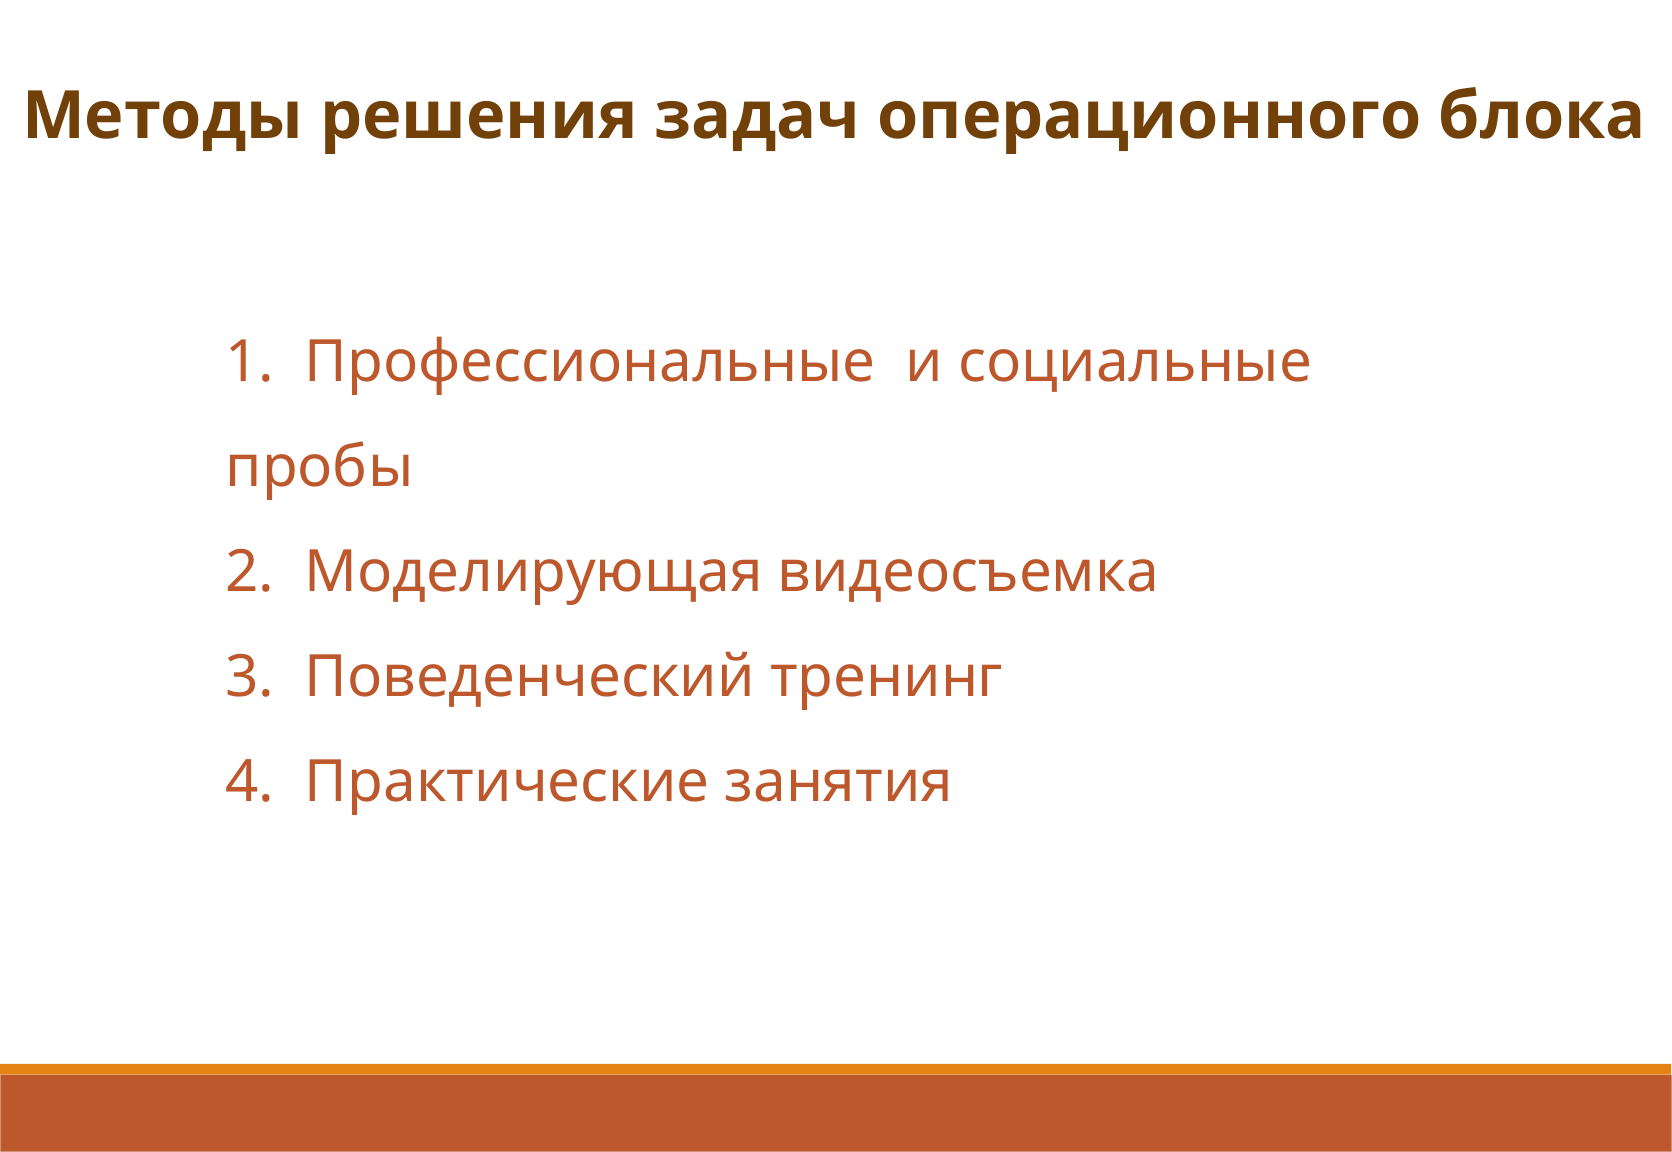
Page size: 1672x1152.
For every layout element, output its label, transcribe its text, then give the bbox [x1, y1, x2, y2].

text_box Методы решения задач операционного блока [7, 64, 1672, 160]
text_box 1. Профессиональные и социальные пробы 2. Моделирующая видеосъемка 3. Поведенческий тренинг 4. Практические занятия [211, 280, 1475, 884]
